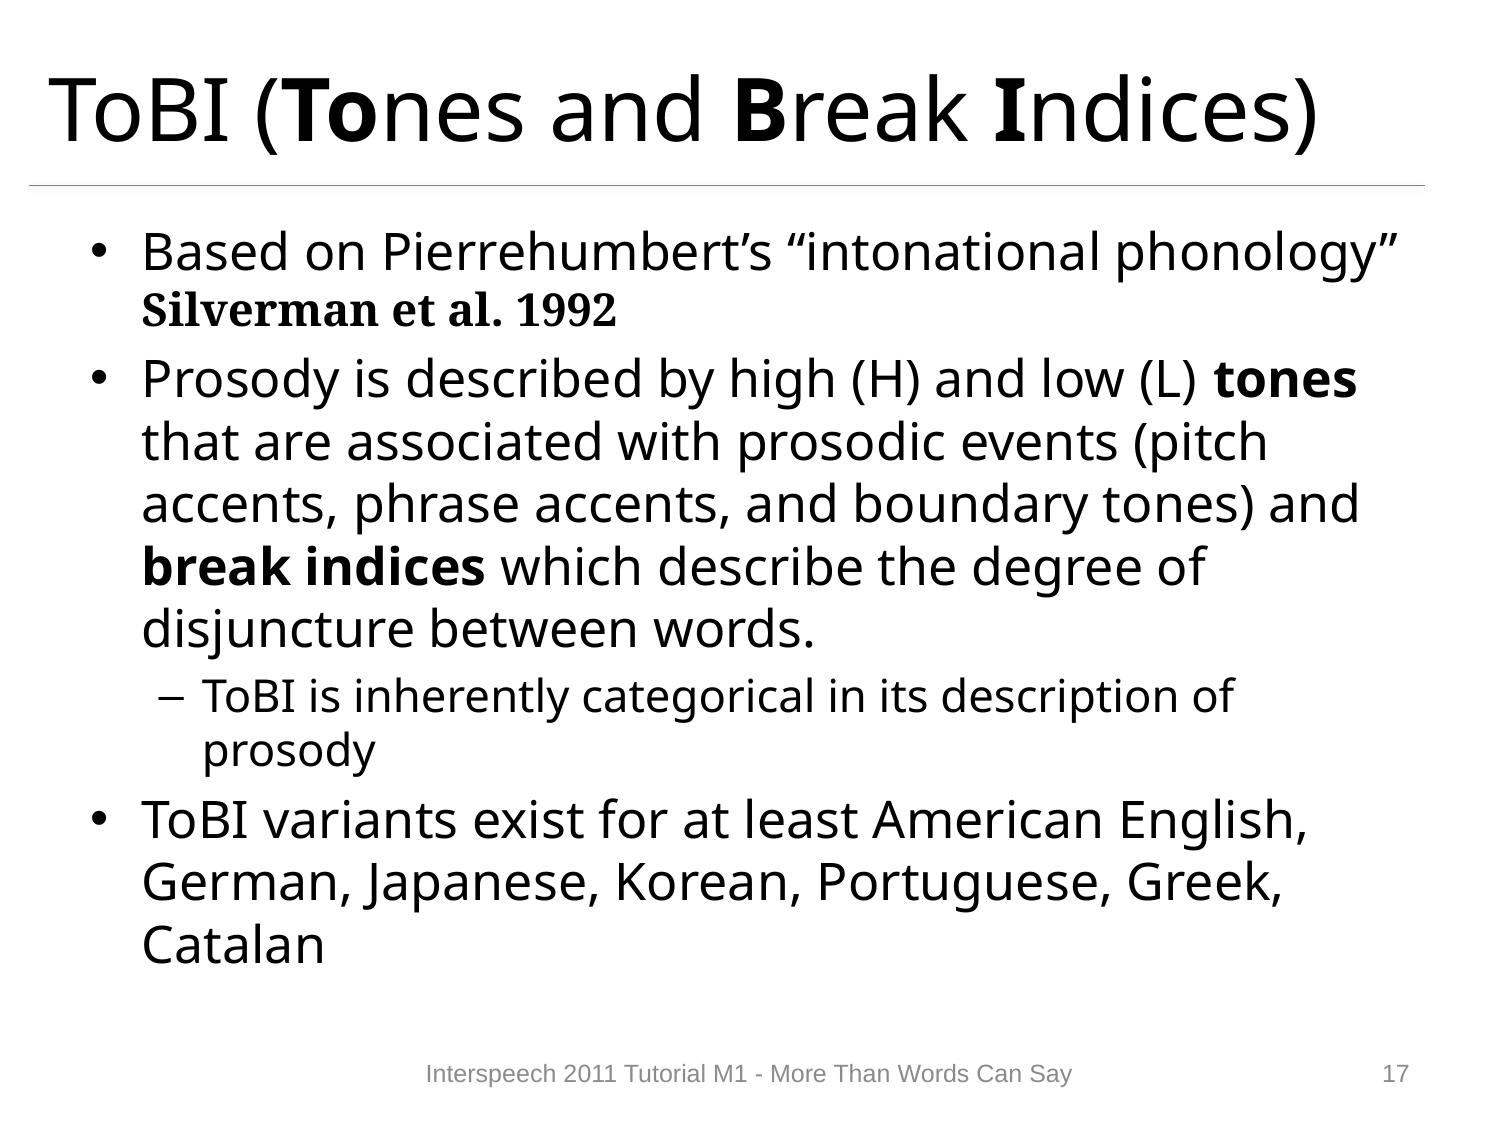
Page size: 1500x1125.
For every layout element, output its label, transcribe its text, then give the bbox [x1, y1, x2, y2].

list Based on Pierrehumbert’s “intonational phonology” Silverman et al. 1992 Prosody is described by high (H) and low (L) tones that are associated with prosodic events (pitch accents, phrase accents, and boundary tones) and break indices which describe the degree of disjuncture between words. ToBI is inherently categorical in its description of prosody ToBI variants exist for at least American English, German, Japanese, Korean, Portuguese, Greek, Catalan [75, 210, 1425, 1005]
title ToBI (Tones and Break Indices) [33, 45, 1425, 167]
footer Interspeech 2011 Tutorial M1 - More Than Words Can Say [369, 1042, 1130, 1103]
slide_number 16 [1130, 1042, 1425, 1103]
